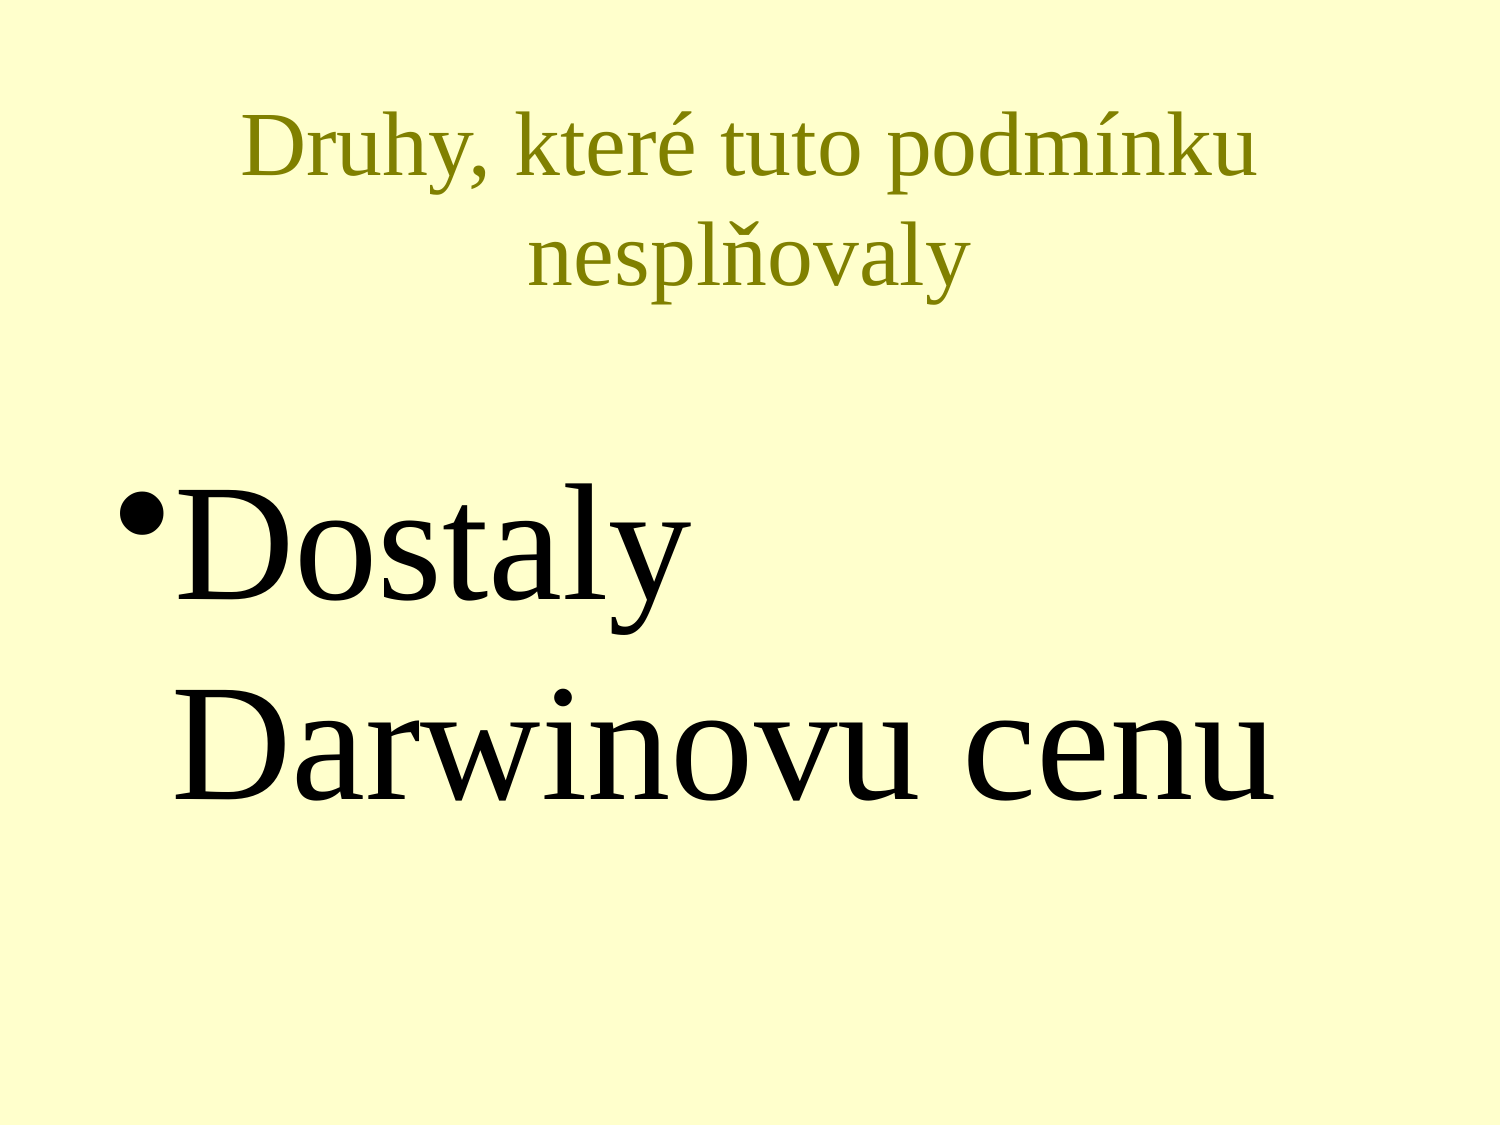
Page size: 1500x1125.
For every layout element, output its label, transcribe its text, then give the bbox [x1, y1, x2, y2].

list Dostaly Darwinovu cenu [99, 425, 1375, 1100]
title Druhy, které tuto podmínku nesplňovaly [112, 99, 1388, 288]
